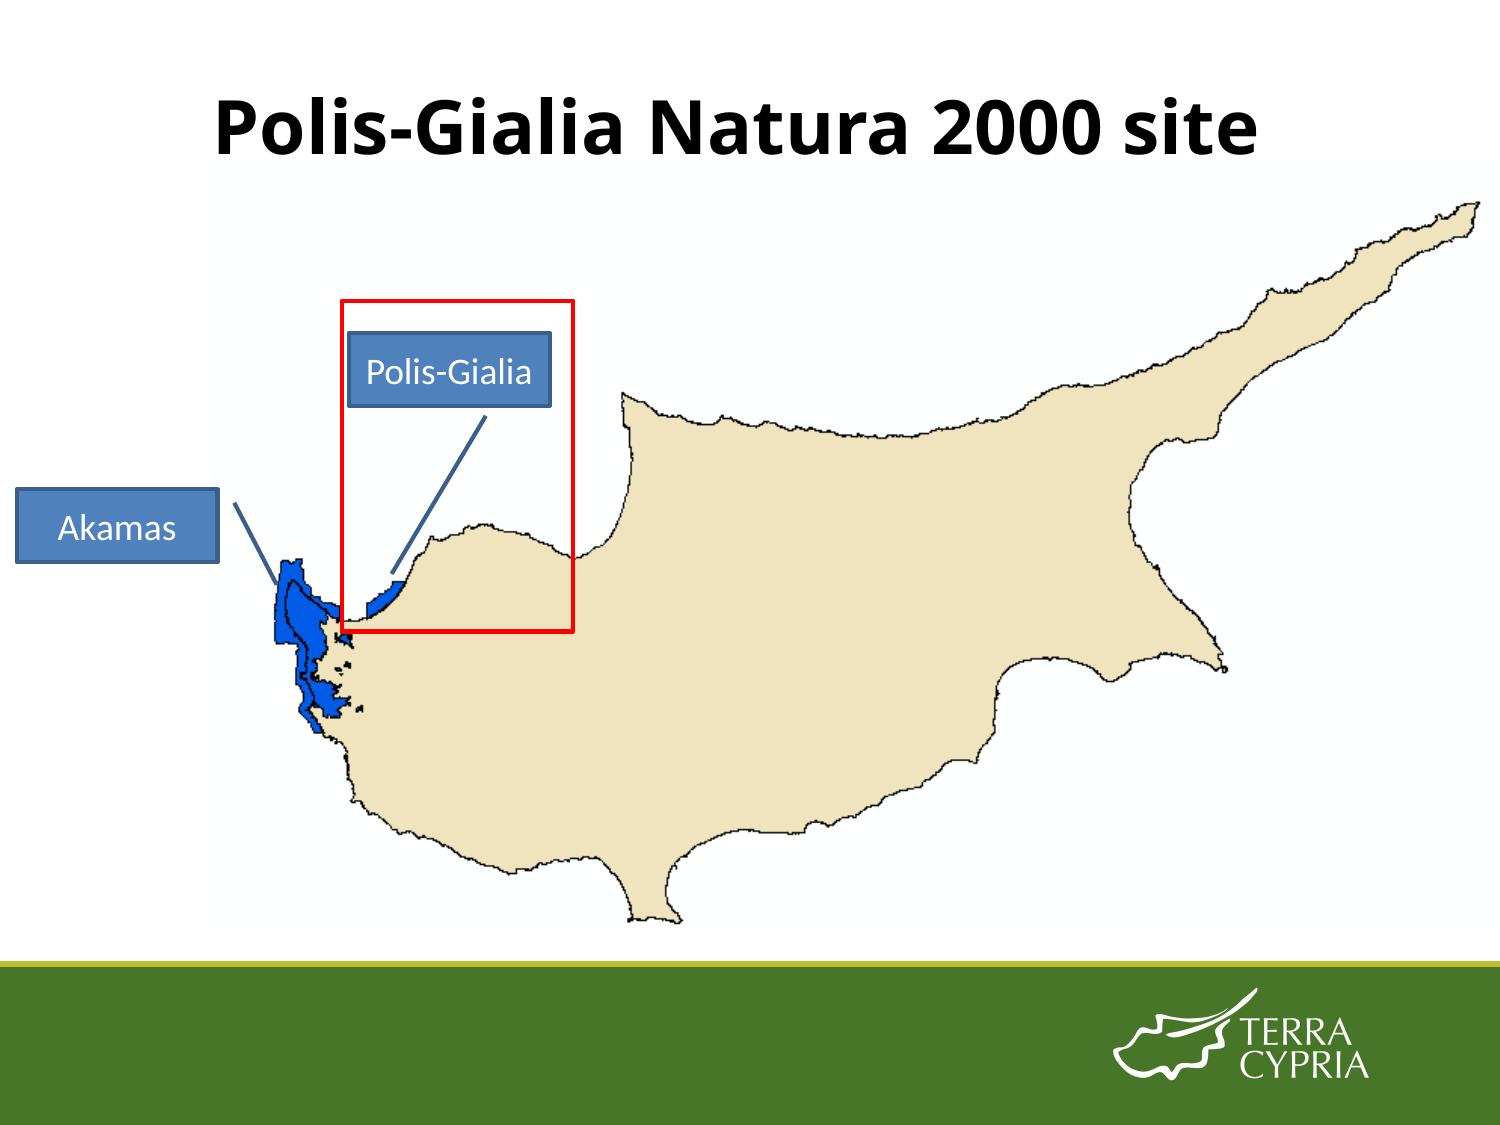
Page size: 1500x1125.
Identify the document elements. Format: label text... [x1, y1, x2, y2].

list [217, 158, 1500, 935]
title Polis-Gialia Natura 2000 site [46, 30, 1427, 219]
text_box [0, 963, 1500, 1125]
text_box Akamas [15, 487, 212, 564]
